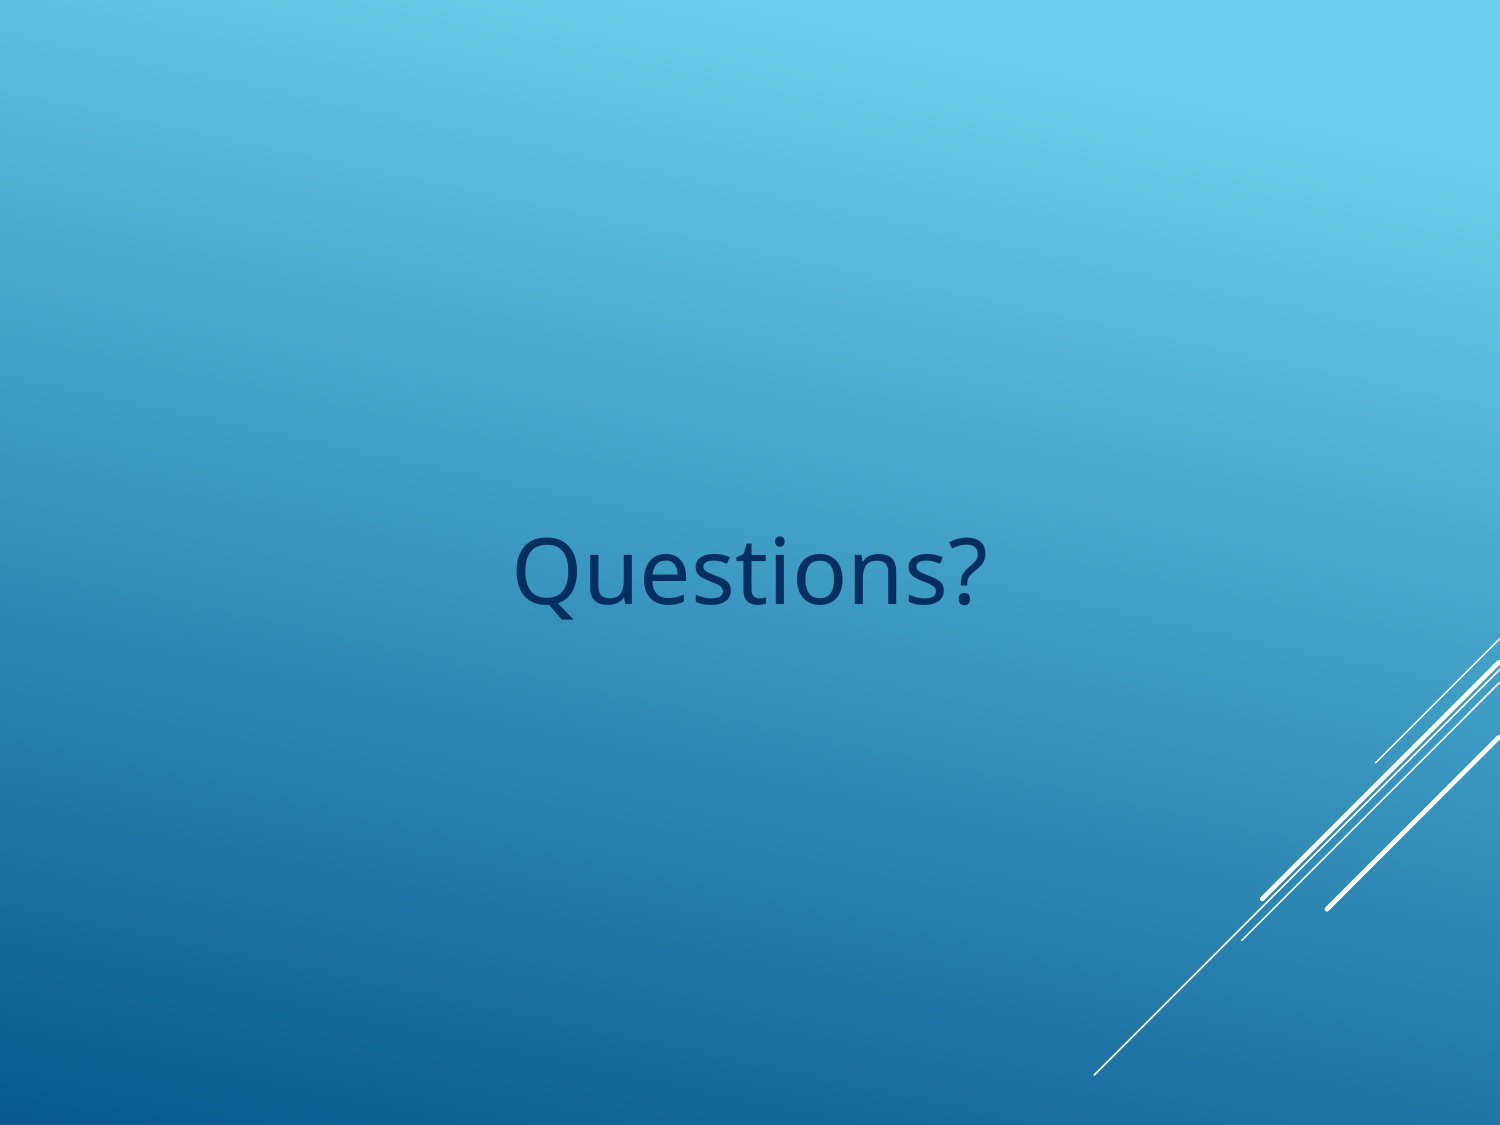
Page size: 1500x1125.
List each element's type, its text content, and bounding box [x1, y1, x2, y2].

title Questions? [0, 474, 1500, 639]
